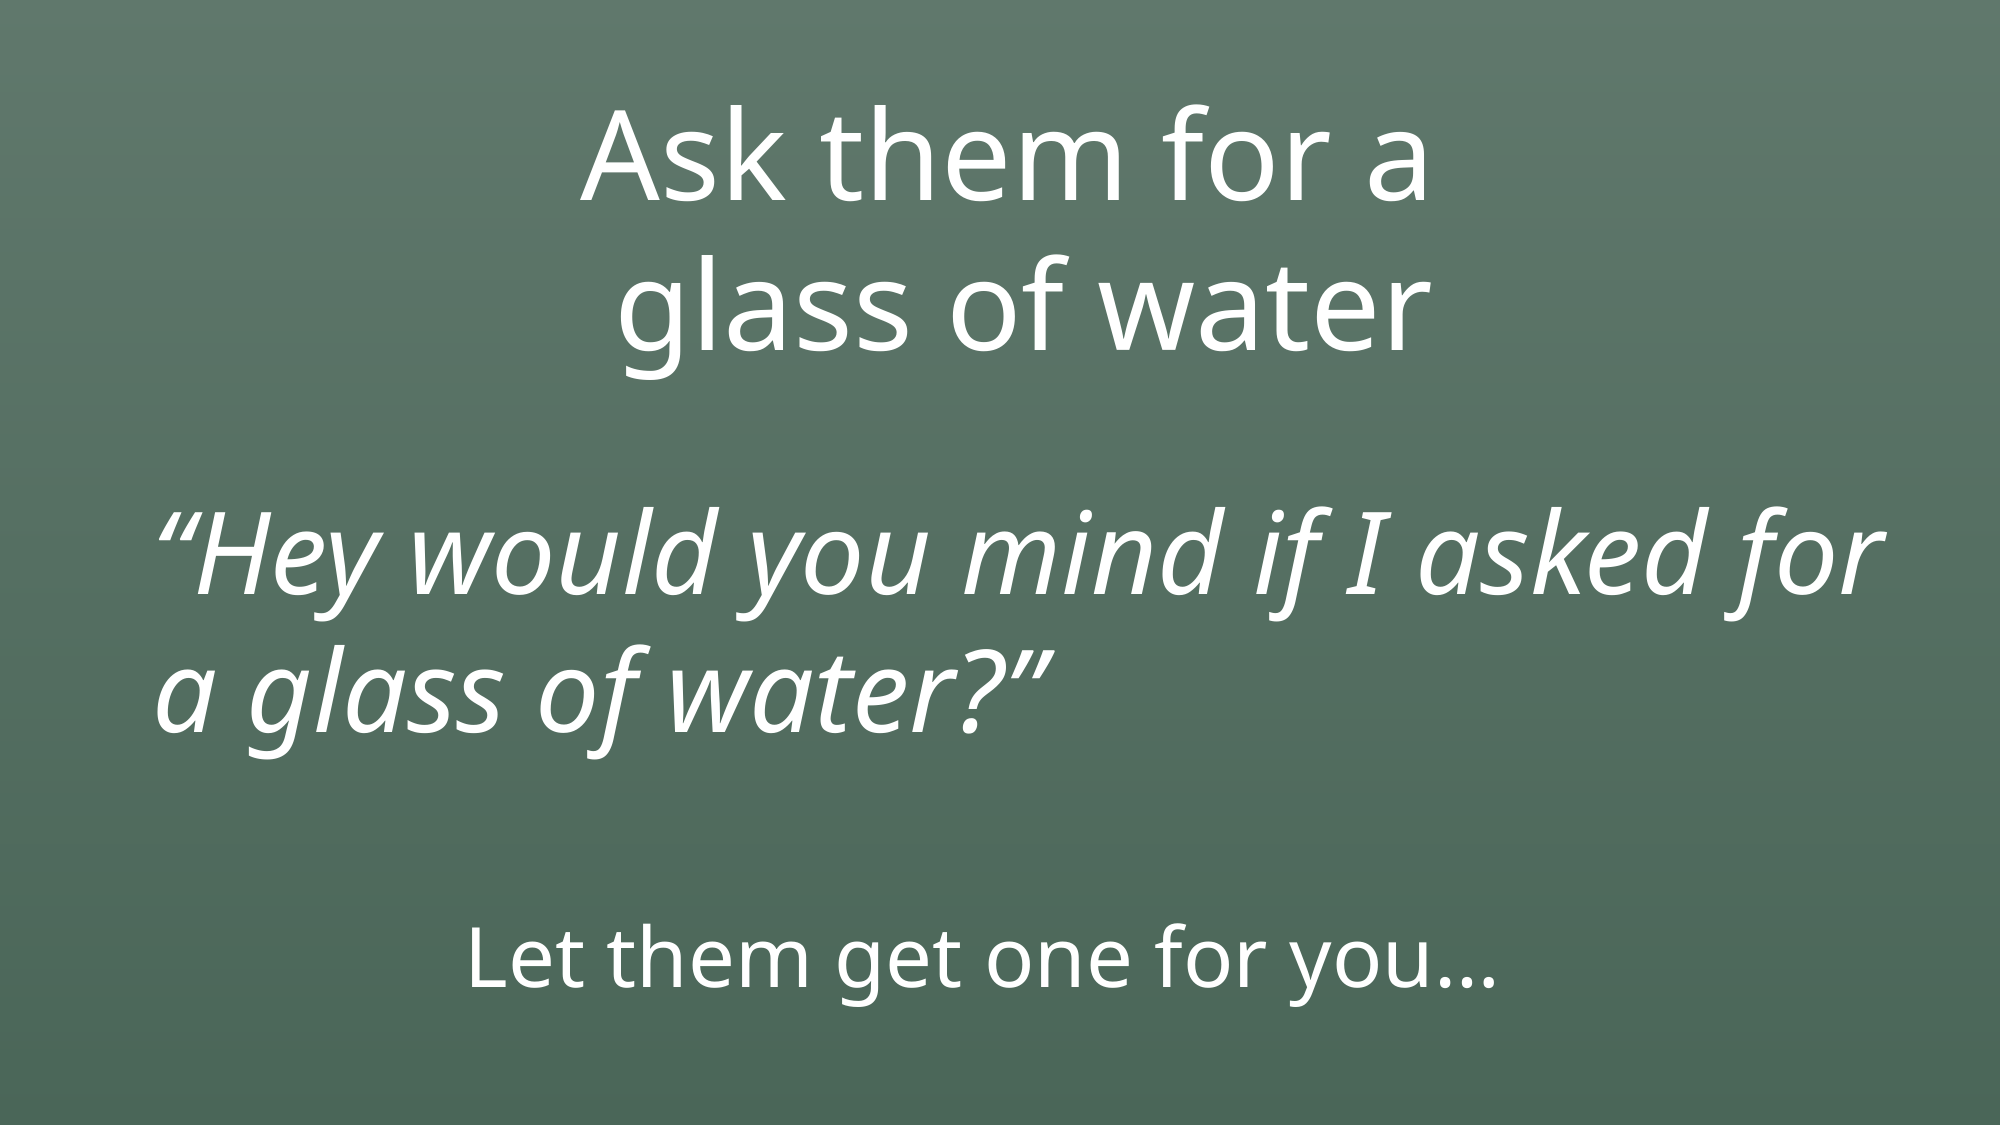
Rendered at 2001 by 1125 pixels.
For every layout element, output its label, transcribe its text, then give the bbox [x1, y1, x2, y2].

text_box Ask them for a glass of water [121, 68, 1927, 384]
text_box Let them get one for you… [450, 896, 1648, 1012]
text_box “Hey would you mind if I asked for a glass of water?” [137, 472, 1927, 763]
